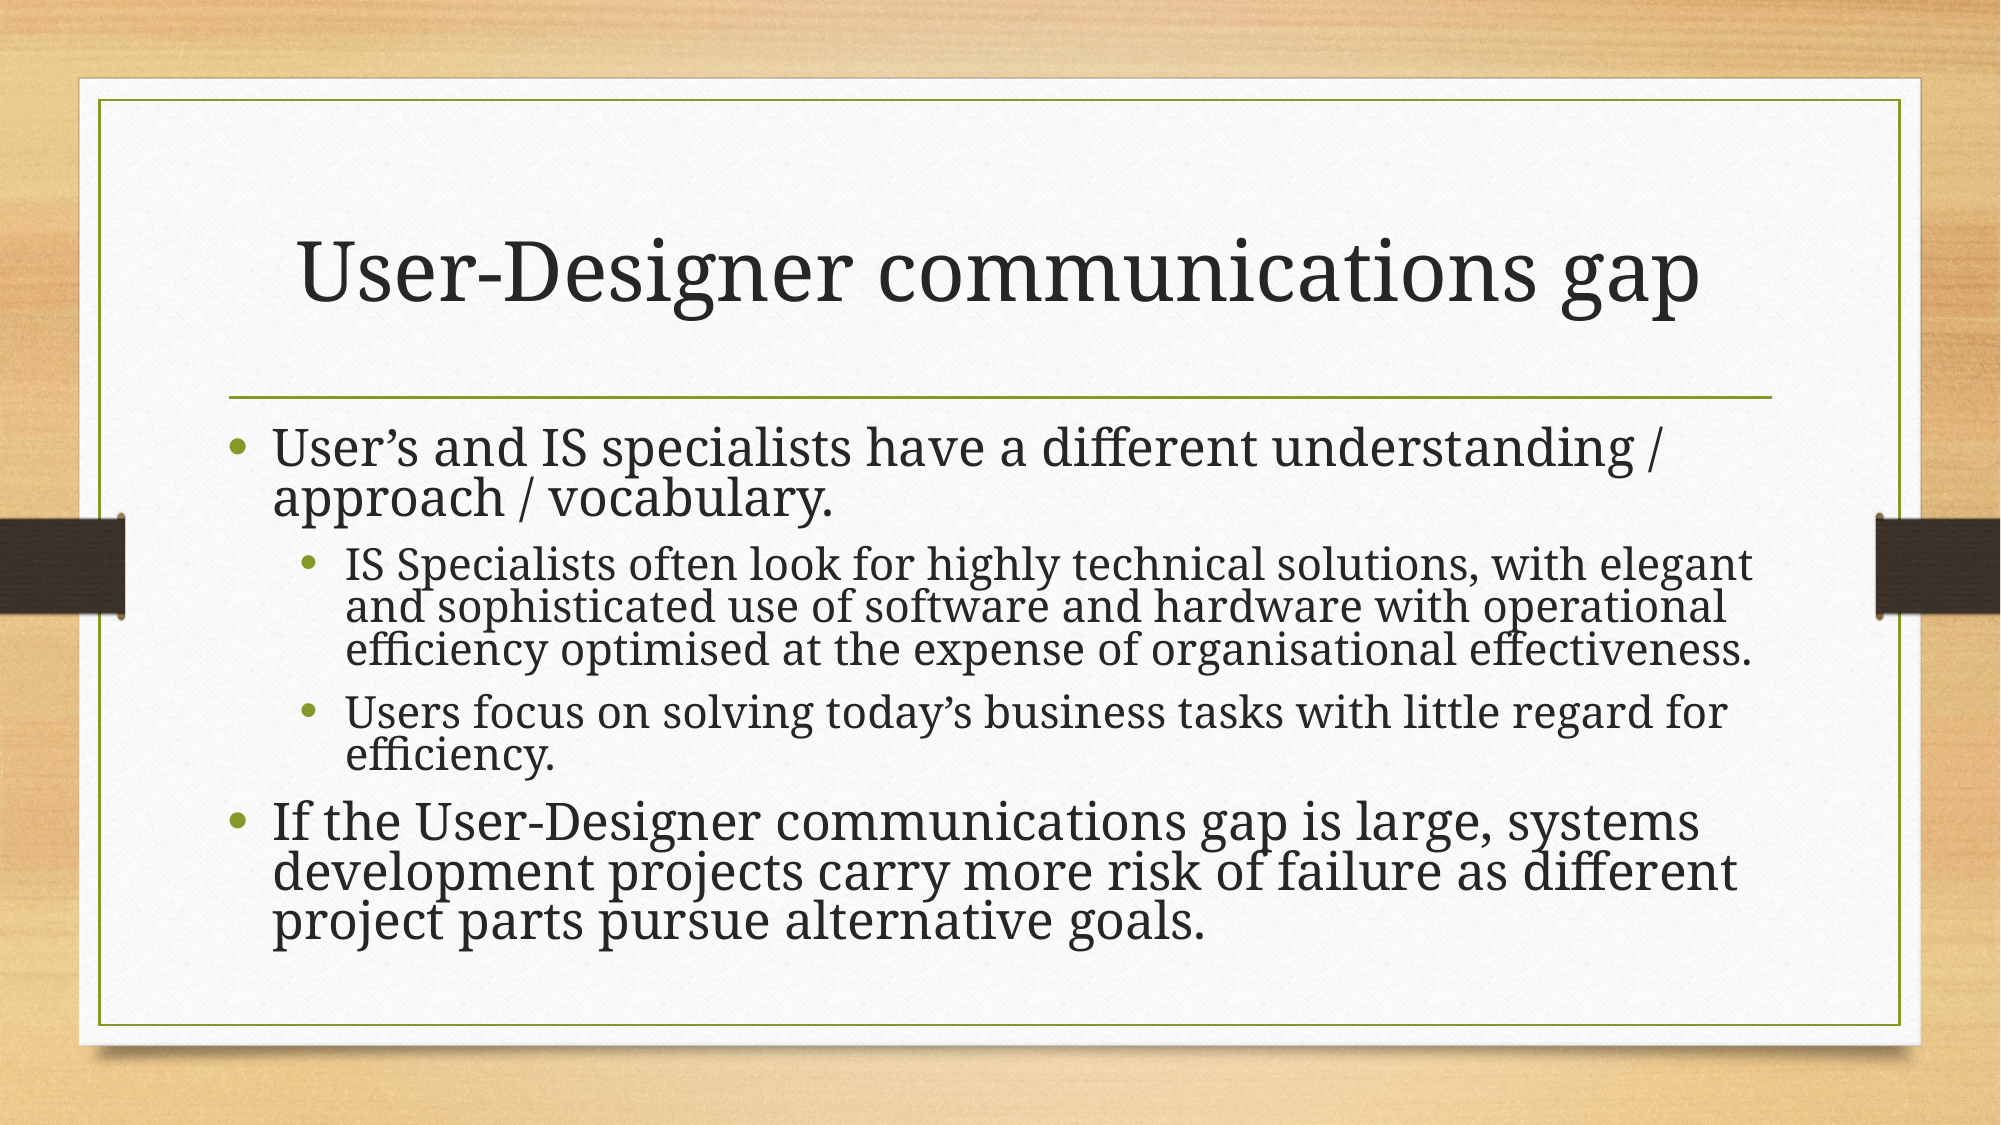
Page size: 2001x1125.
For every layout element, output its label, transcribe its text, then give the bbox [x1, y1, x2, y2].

title User-Designer communications gap [212, 161, 1788, 375]
picture [0, 0, 2001, 1125]
list User’s and IS specialists have a different understanding / approach / vocabulary. IS Specialists often look for highly technical solutions, with elegant and sophisticated use of software and hardware with operational efficiency optimised at the expense of organisational effectiveness. Users focus on solving today’s business tasks with little regard for efficiency. If the User-Designer communications gap is large, systems development projects carry more risk of failure as different project parts pursue alternative goals. [212, 419, 1788, 964]
